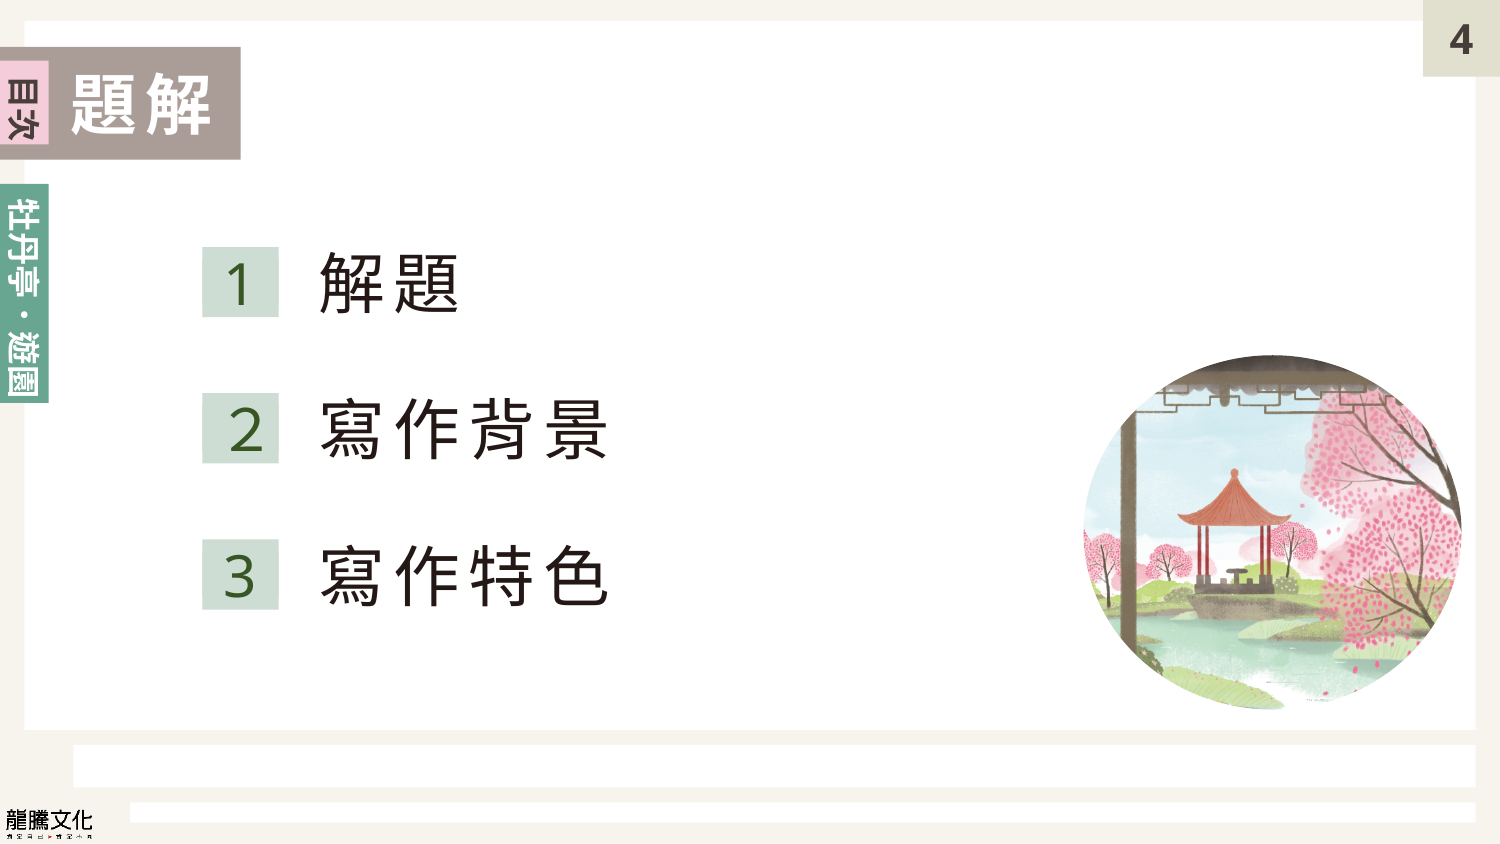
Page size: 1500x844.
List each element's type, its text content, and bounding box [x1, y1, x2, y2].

text_box [201, 538, 280, 550]
picture [6, 809, 92, 839]
text_box [0, 46, 242, 161]
text_box [201, 246, 280, 258]
text_box 寫作特色 [303, 526, 1046, 622]
text_box [201, 452, 280, 464]
text_box 目次 [0, 60, 49, 145]
text_box 題解 [55, 55, 241, 150]
text_box 1 [201, 258, 280, 306]
text_box 寫作背景 [303, 380, 1091, 476]
text_box ２ [201, 404, 280, 452]
text_box 解題 [303, 234, 1130, 330]
text_box [201, 306, 280, 318]
text_box [201, 392, 280, 404]
text_box [201, 598, 280, 611]
picture [1083, 355, 1462, 710]
text_box 3 [201, 550, 280, 598]
